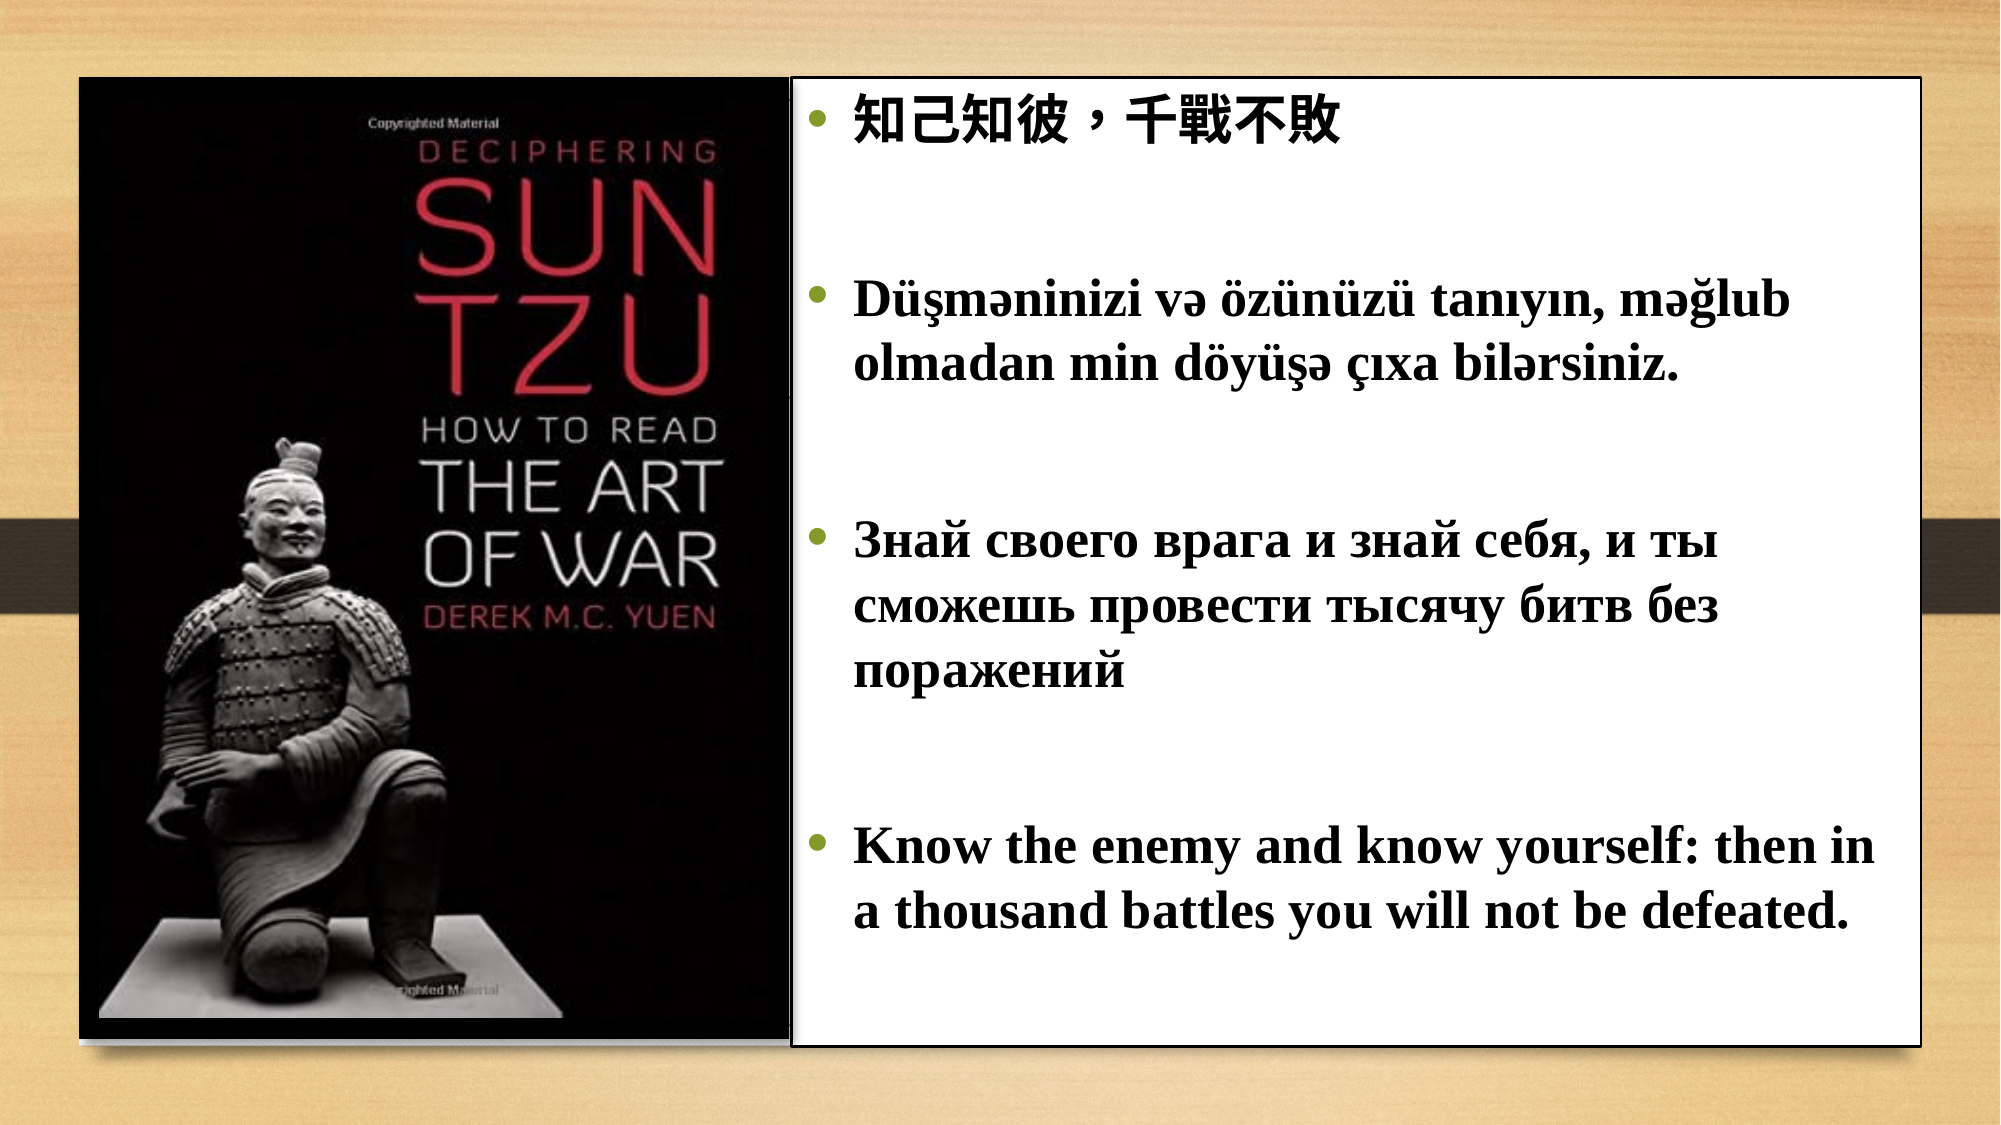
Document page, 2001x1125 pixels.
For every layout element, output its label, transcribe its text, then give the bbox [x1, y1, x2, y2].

picture [0, 0, 2001, 1125]
list 知己知彼，千戰不敗 Düşməninizi və özünüzü tanıyın, məğlub olmadan min döyüşə çıxa bilərsiniz. Знай своего врага и знай себя, и ты сможешь провести тысячу битв без поражений Know the enemy and know yourself: then in a thousand battles you will not be defeated. [791, 76, 1922, 1048]
